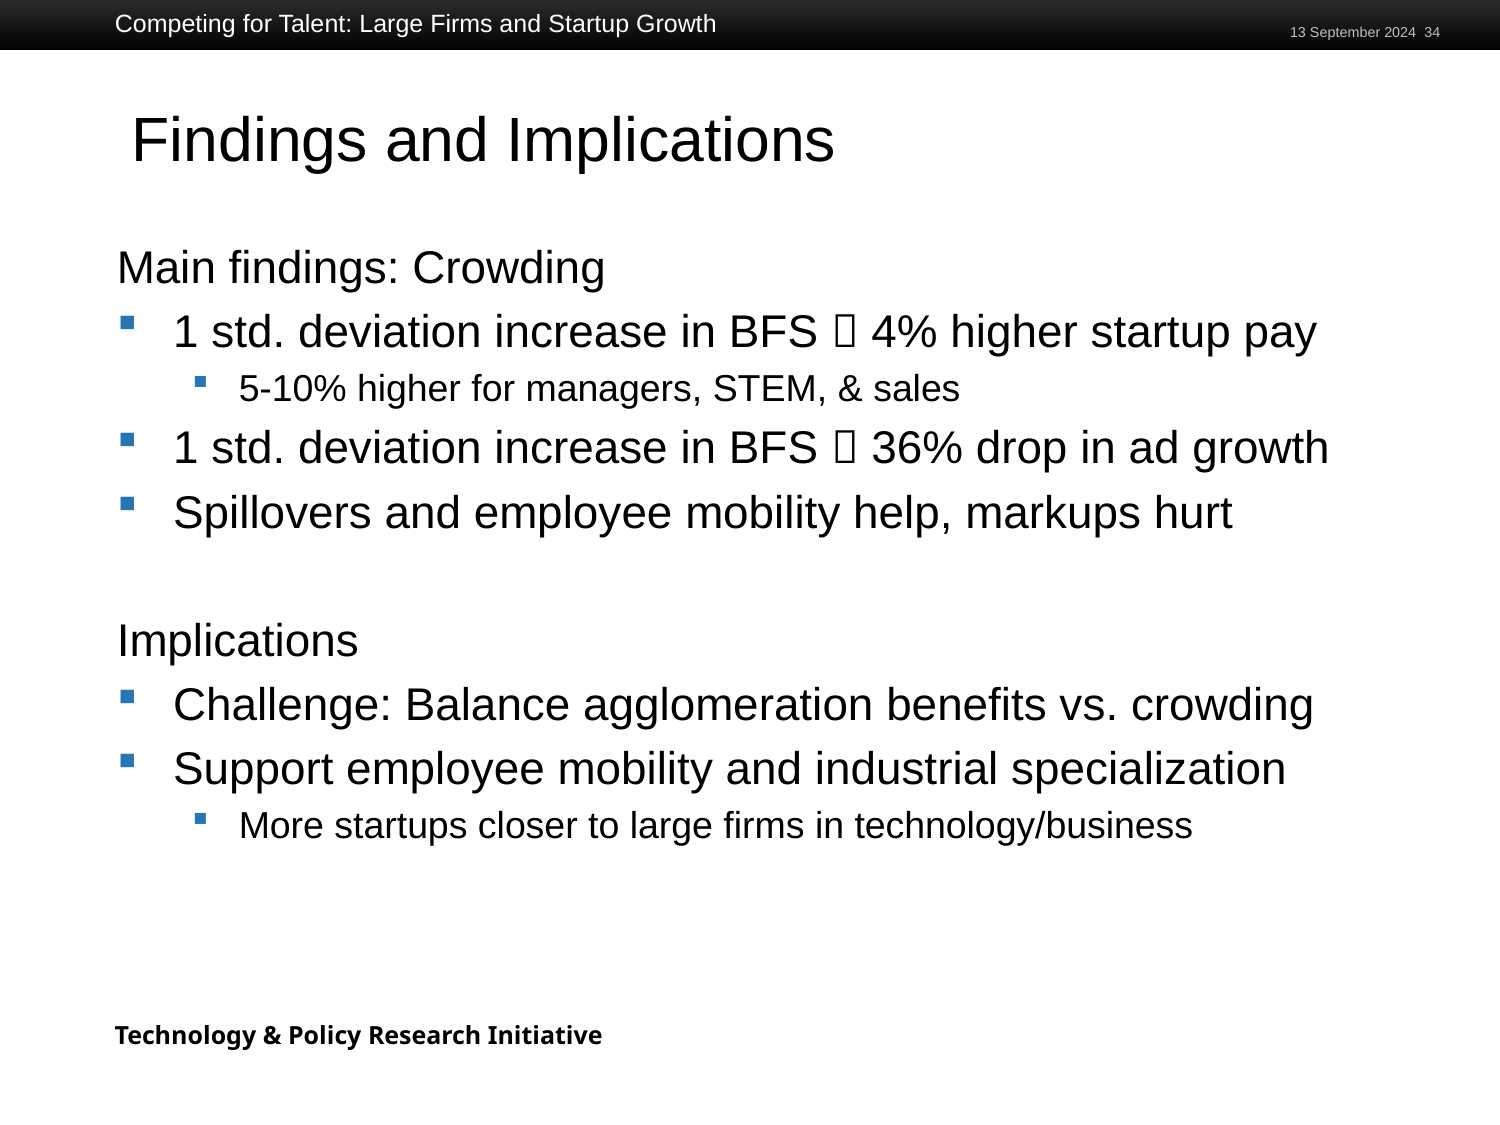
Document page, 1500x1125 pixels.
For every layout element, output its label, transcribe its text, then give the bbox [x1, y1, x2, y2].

footer Competing for Talent: Large Firms and Startup Growth [99, 0, 938, 50]
title Findings and Implications [116, 93, 1361, 195]
list Main findings: Crowding 1 std. deviation increase in BFS  4% higher startup pay 5-10% higher for managers, STEM, & sales 1 std. deviation increase in BFS  36% drop in ad growth Spillovers and employee mobility help, markups hurt Implications Challenge: Balance agglomeration benefits vs. crowding Support employee mobility and industrial specialization More startups closer to large firms in technology/business [116, 237, 1361, 1069]
text_box 13 September 2024 34 [1274, 12, 1488, 50]
